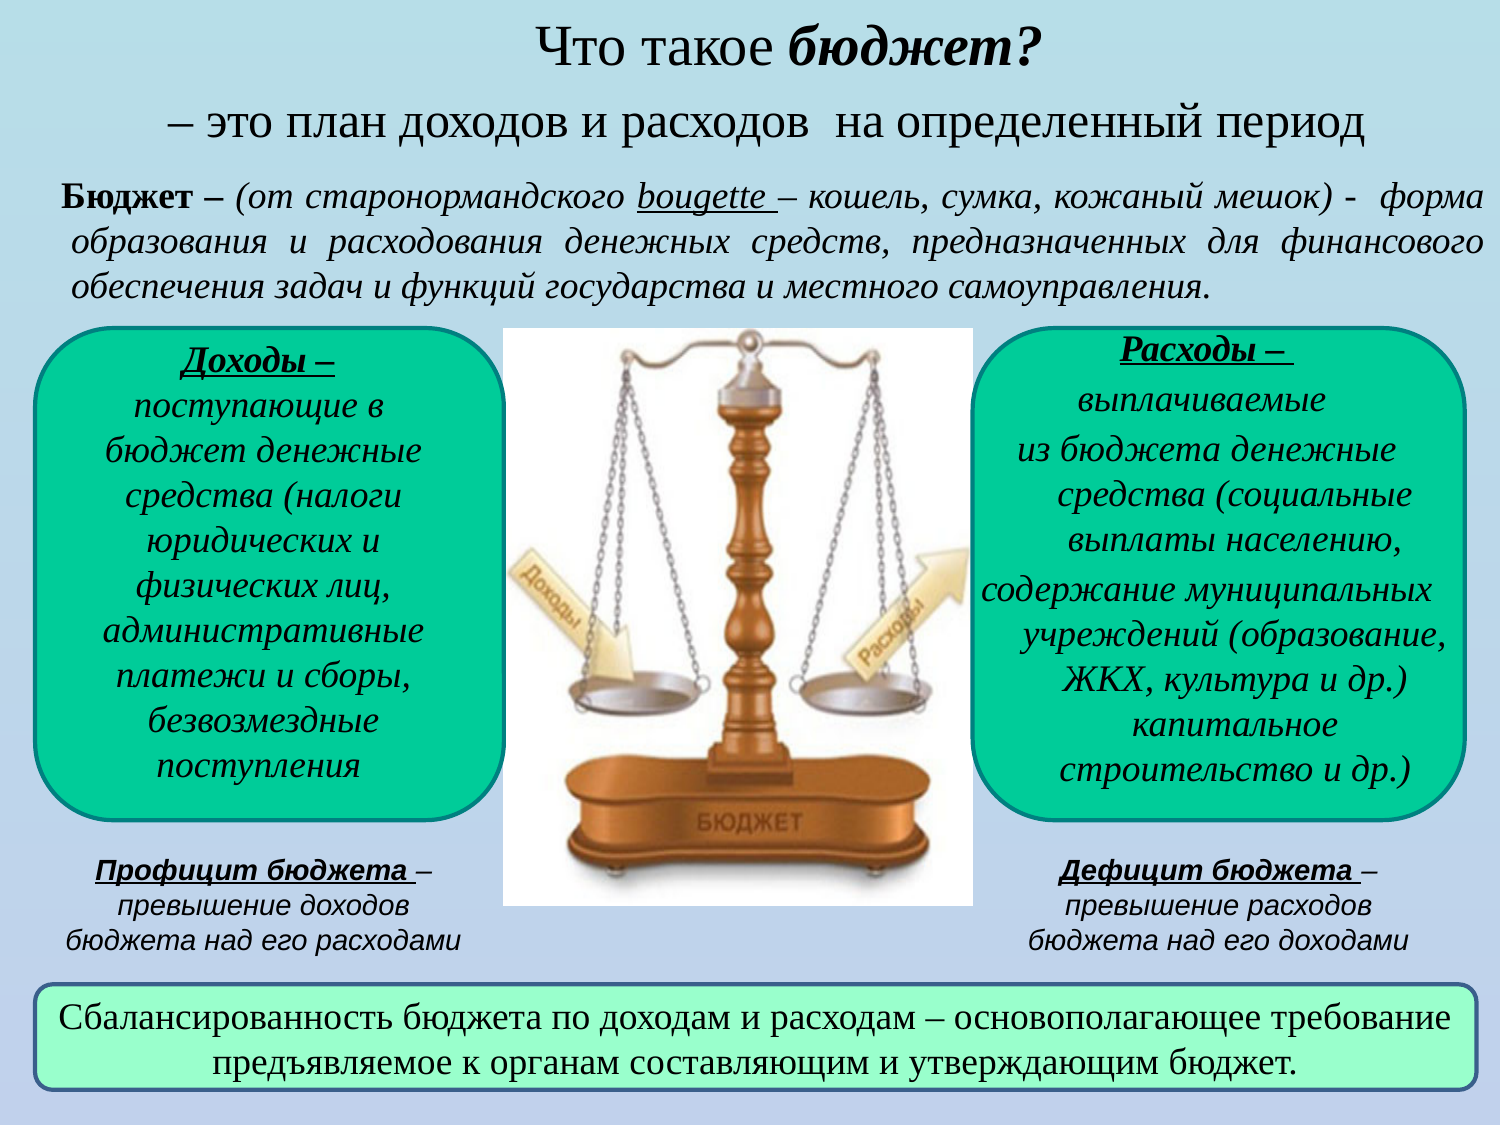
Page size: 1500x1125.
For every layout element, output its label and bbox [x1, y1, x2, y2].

text_box [264, 358, 268, 369]
text_box [299, 356, 304, 371]
text_box [198, 349, 204, 371]
text_box [256, 357, 260, 369]
text_box [32, 982, 1479, 1092]
text_box [274, 349, 278, 368]
text_box [220, 358, 224, 369]
text_box [984, 843, 1454, 964]
text_box [35, 843, 493, 964]
text_box [210, 358, 214, 370]
text_box [283, 356, 288, 371]
text_box [32, 325, 503, 823]
text_box [35, 0, 1500, 106]
text_box [0, 163, 1500, 823]
text_box [231, 356, 240, 371]
picture [503, 327, 973, 906]
